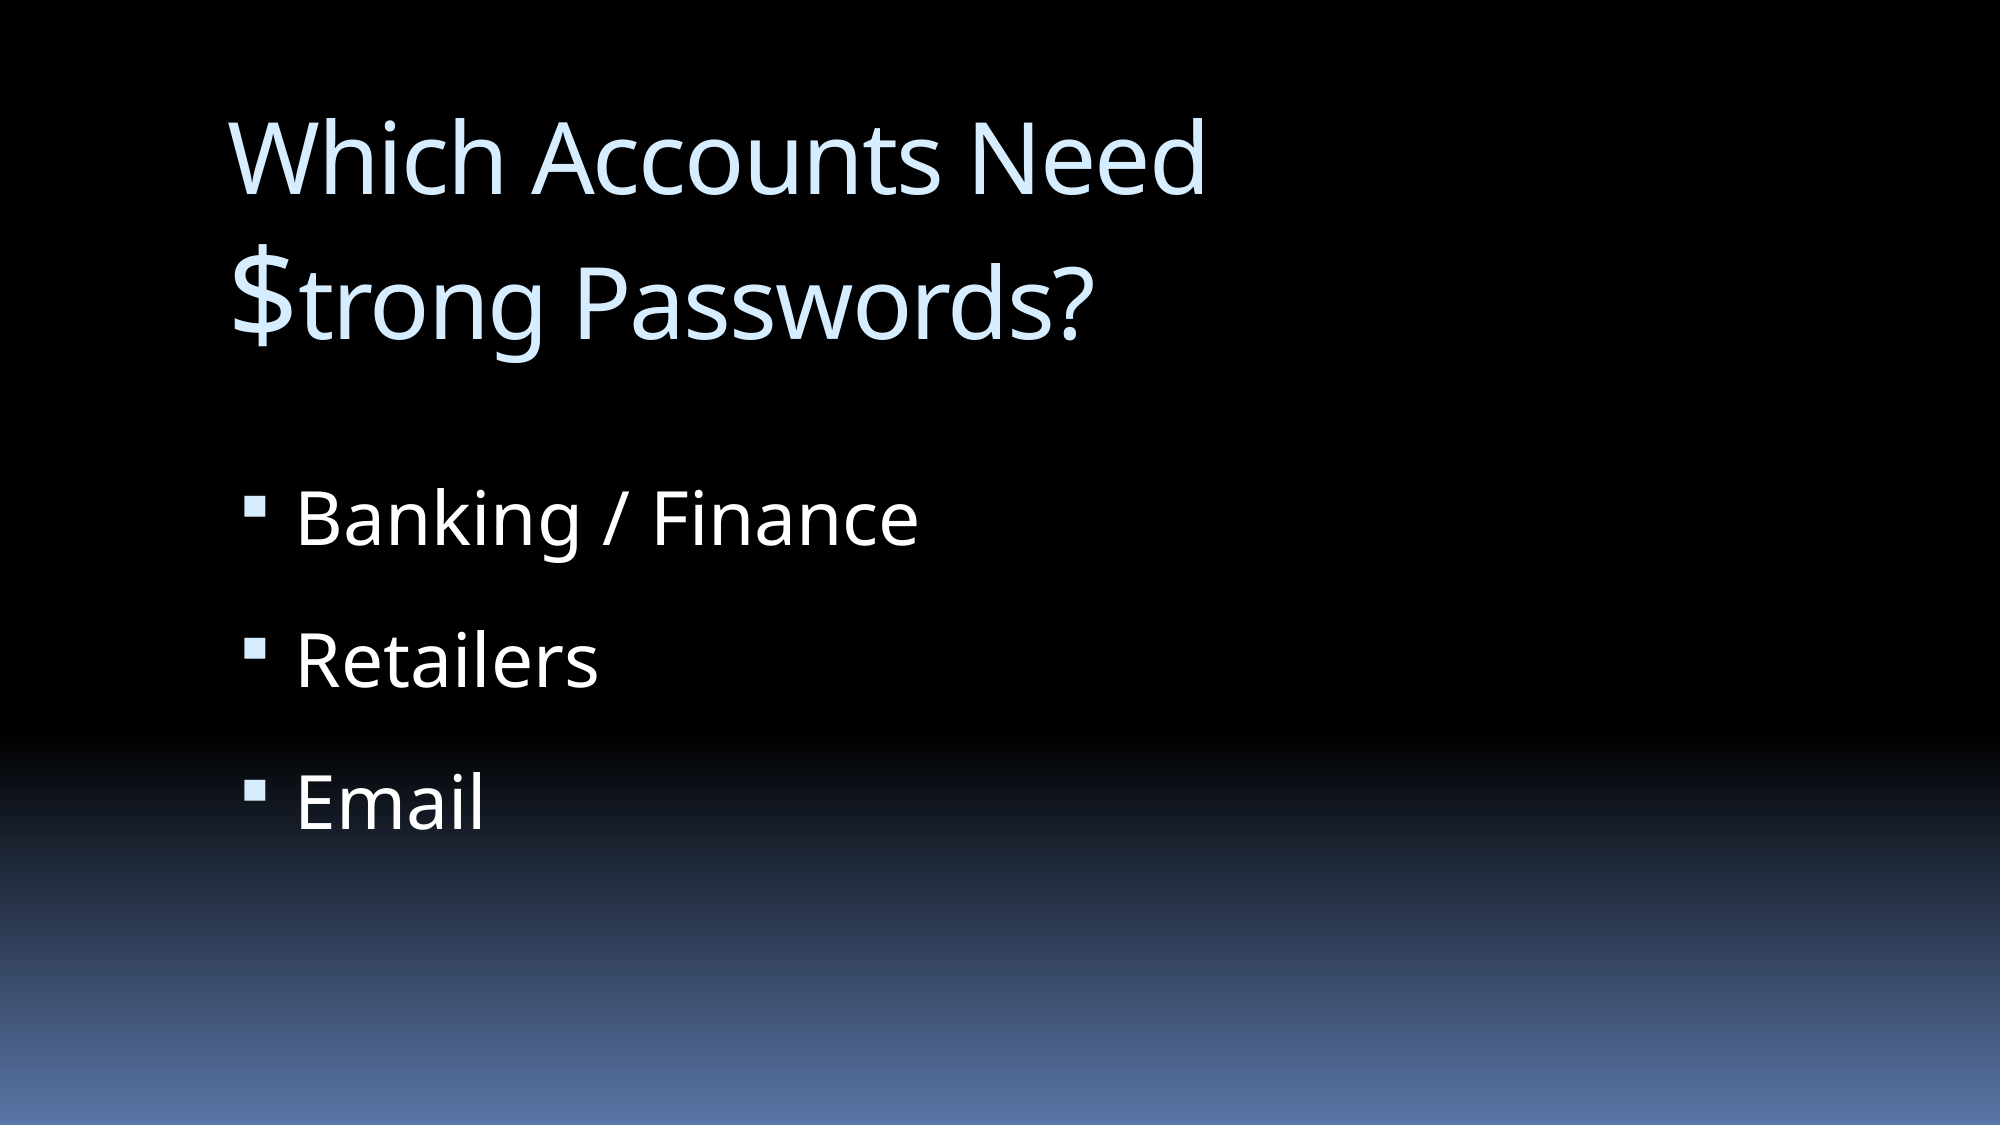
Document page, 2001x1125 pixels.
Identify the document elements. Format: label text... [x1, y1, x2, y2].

title Which Accounts Need $trong Passwords? [212, 87, 1525, 329]
list Banking / Finance Retailers Email [212, 462, 1488, 1047]
